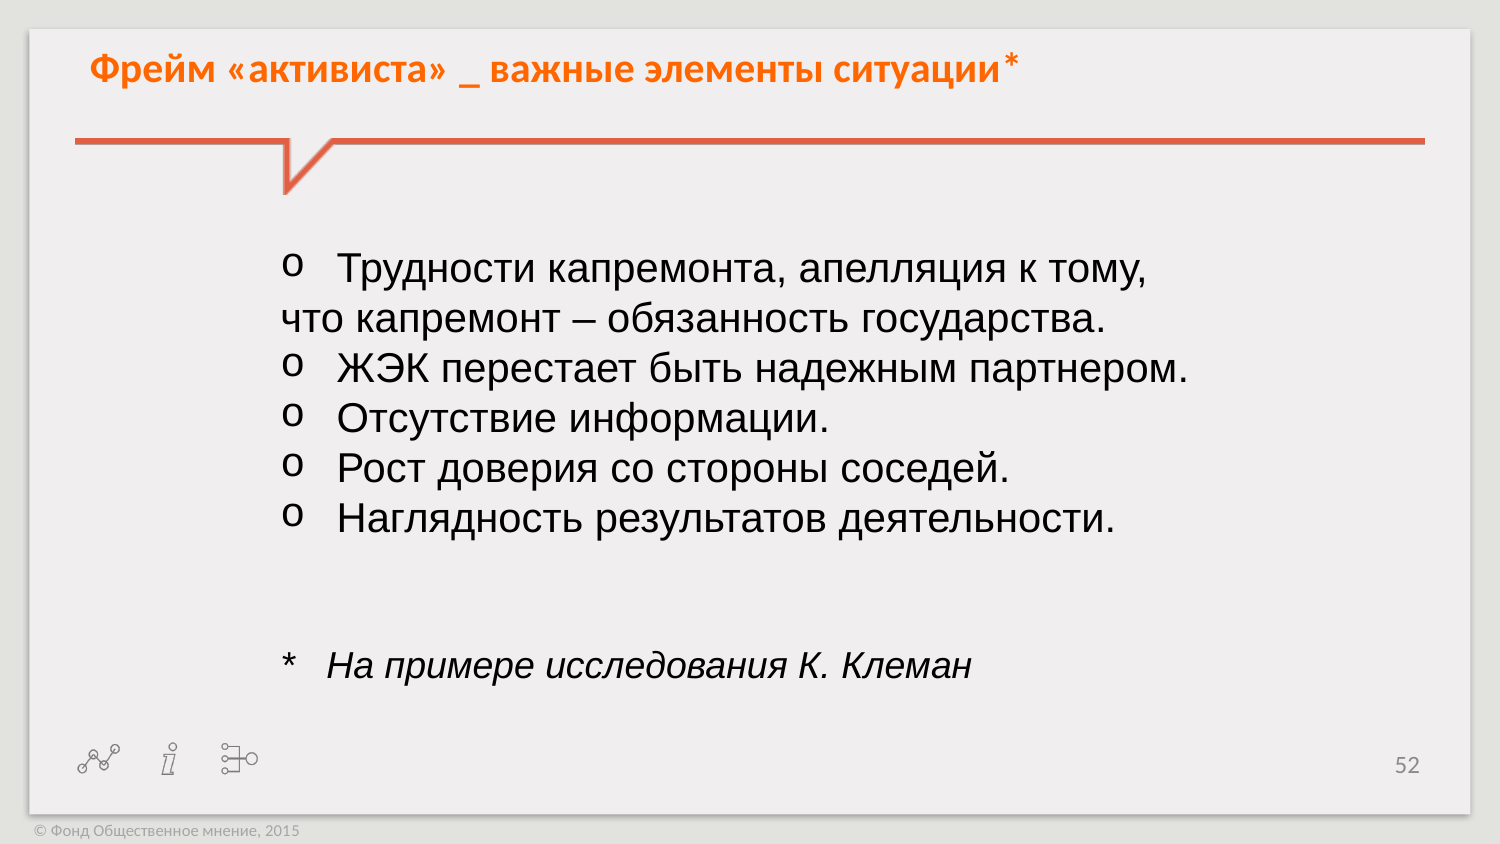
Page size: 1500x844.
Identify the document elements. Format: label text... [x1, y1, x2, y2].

text_box Фрейм «активиста» _ важные элементы ситуации* [74, 33, 1425, 175]
subtitle Трудности капремонта, апелляция к тому, что капремонт – обязанность государства. ЖЭК перестает быть надежным партнером. Отсутствие информации. Рост доверия со стороны соседей. Наглядность результатов деятельности. * На примере исследования К. Клеман [265, 232, 1425, 812]
